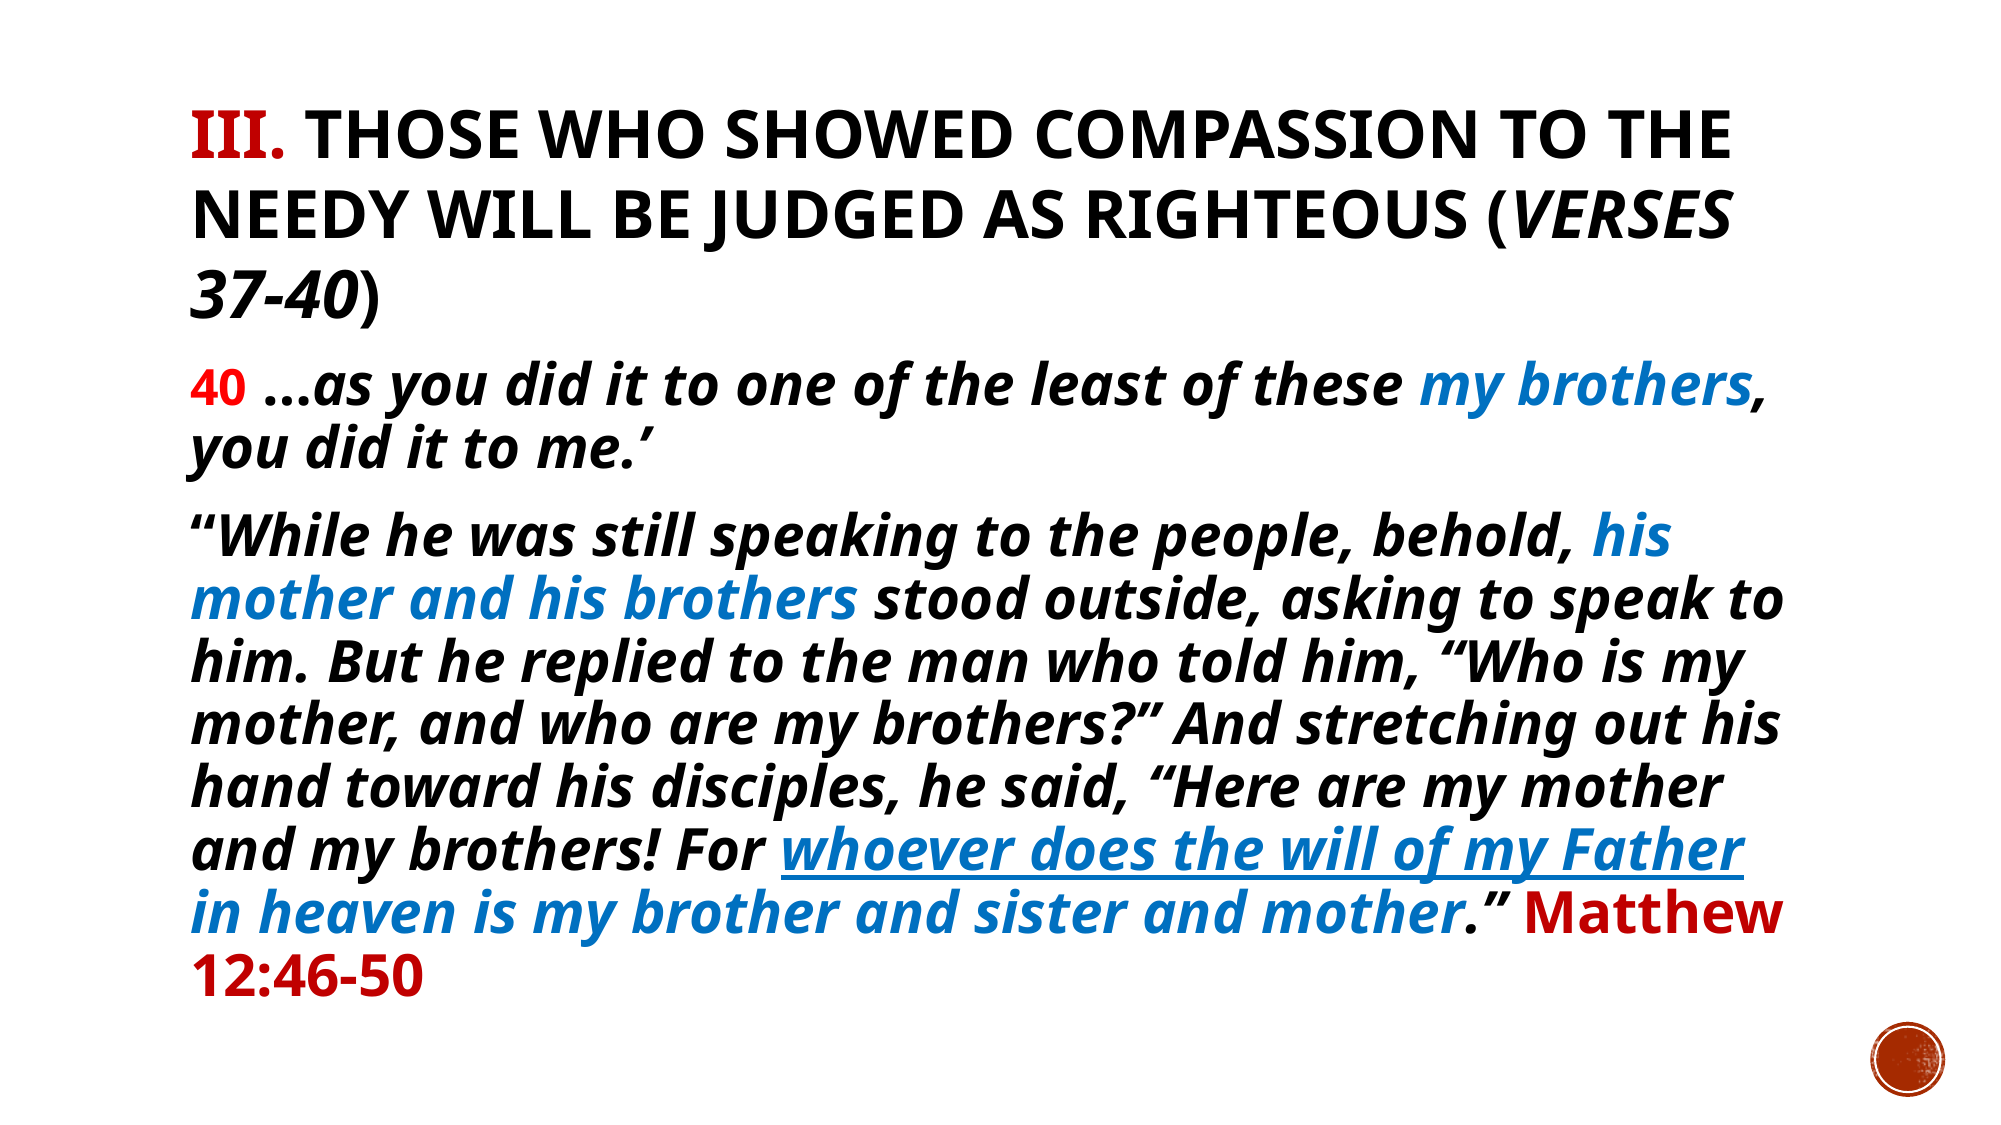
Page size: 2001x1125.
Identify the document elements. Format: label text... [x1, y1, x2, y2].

title III. Those who showed compassion to the needy will be judged as righteous (verses 37-40) [175, 79, 1826, 344]
list 40 …as you did it to one of the least of these my brothers, you did it to me.’ “While he was still speaking to the people, behold, his mother and his brothers stood outside, asking to speak to him. But he replied to the man who told him, “Who is my mother, and who are my brothers?” And stretching out his hand toward his disciples, he said, “Here are my mother and my brothers! For whoever does the will of my Father in heaven is my brother and sister and mother.” Matthew 12:46-50 [175, 348, 1826, 1087]
